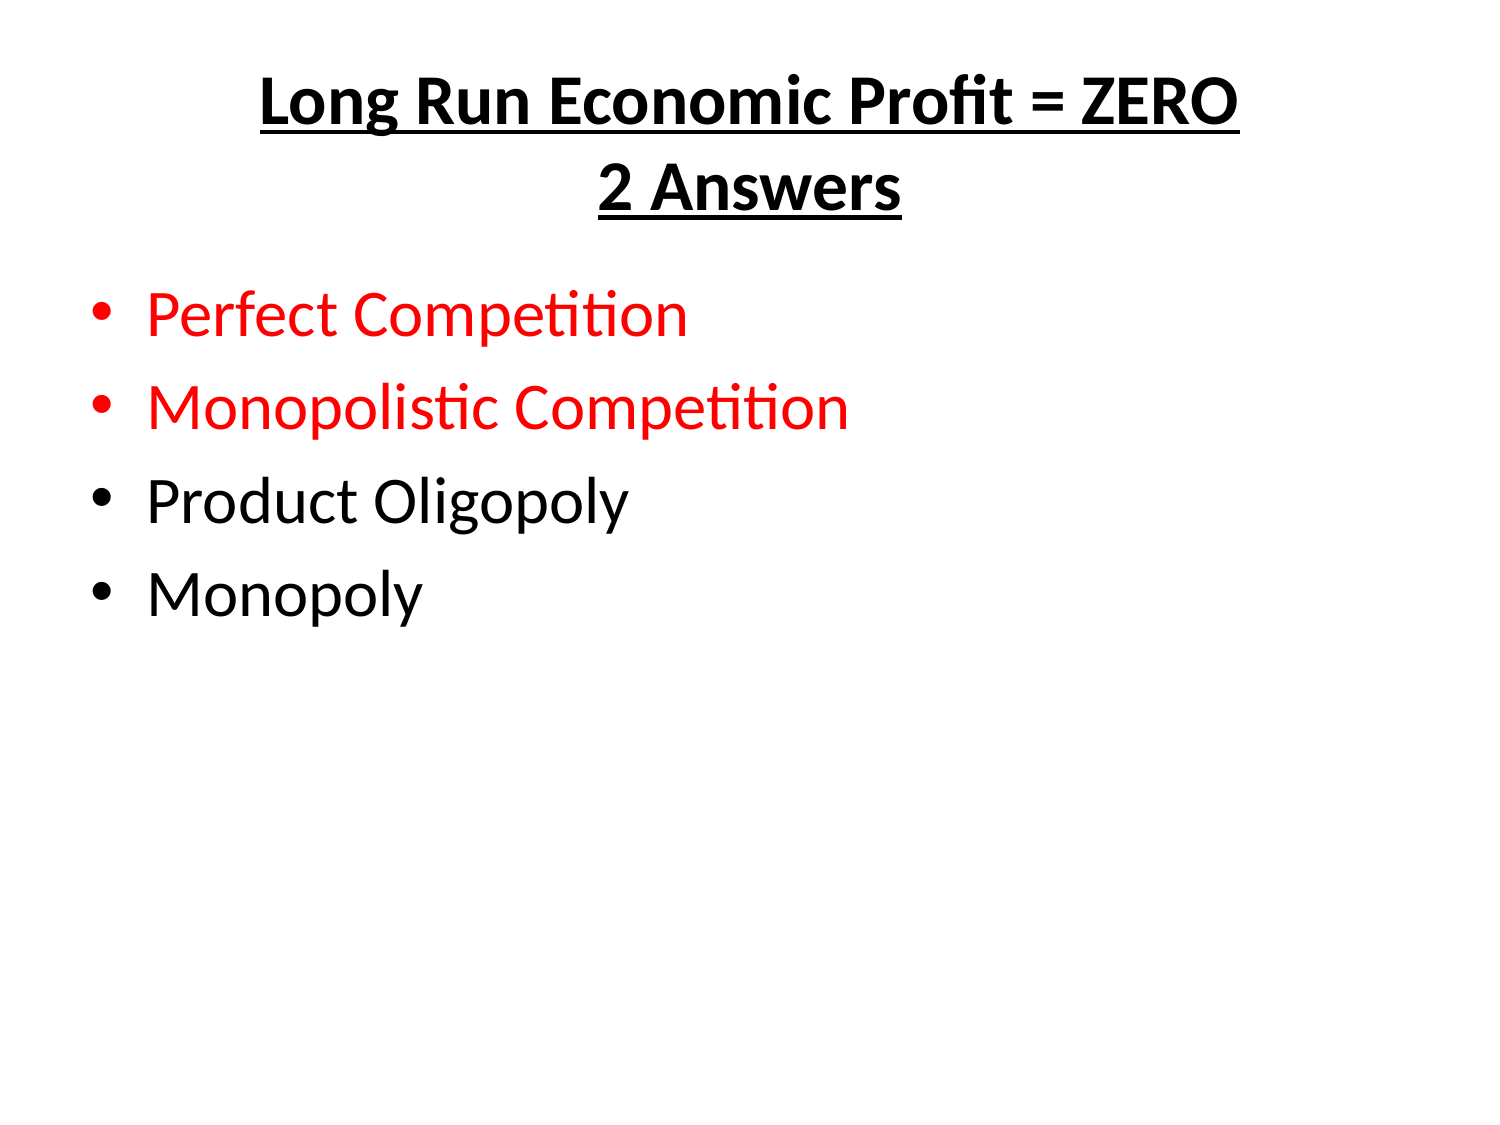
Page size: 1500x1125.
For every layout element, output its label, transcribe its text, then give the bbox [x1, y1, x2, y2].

list Perfect Competition Monopolistic Competition Product Oligopoly Monopoly [75, 262, 1425, 1005]
title Long Run Economic Profit = ZERO 2 Answers [0, 45, 1500, 233]
